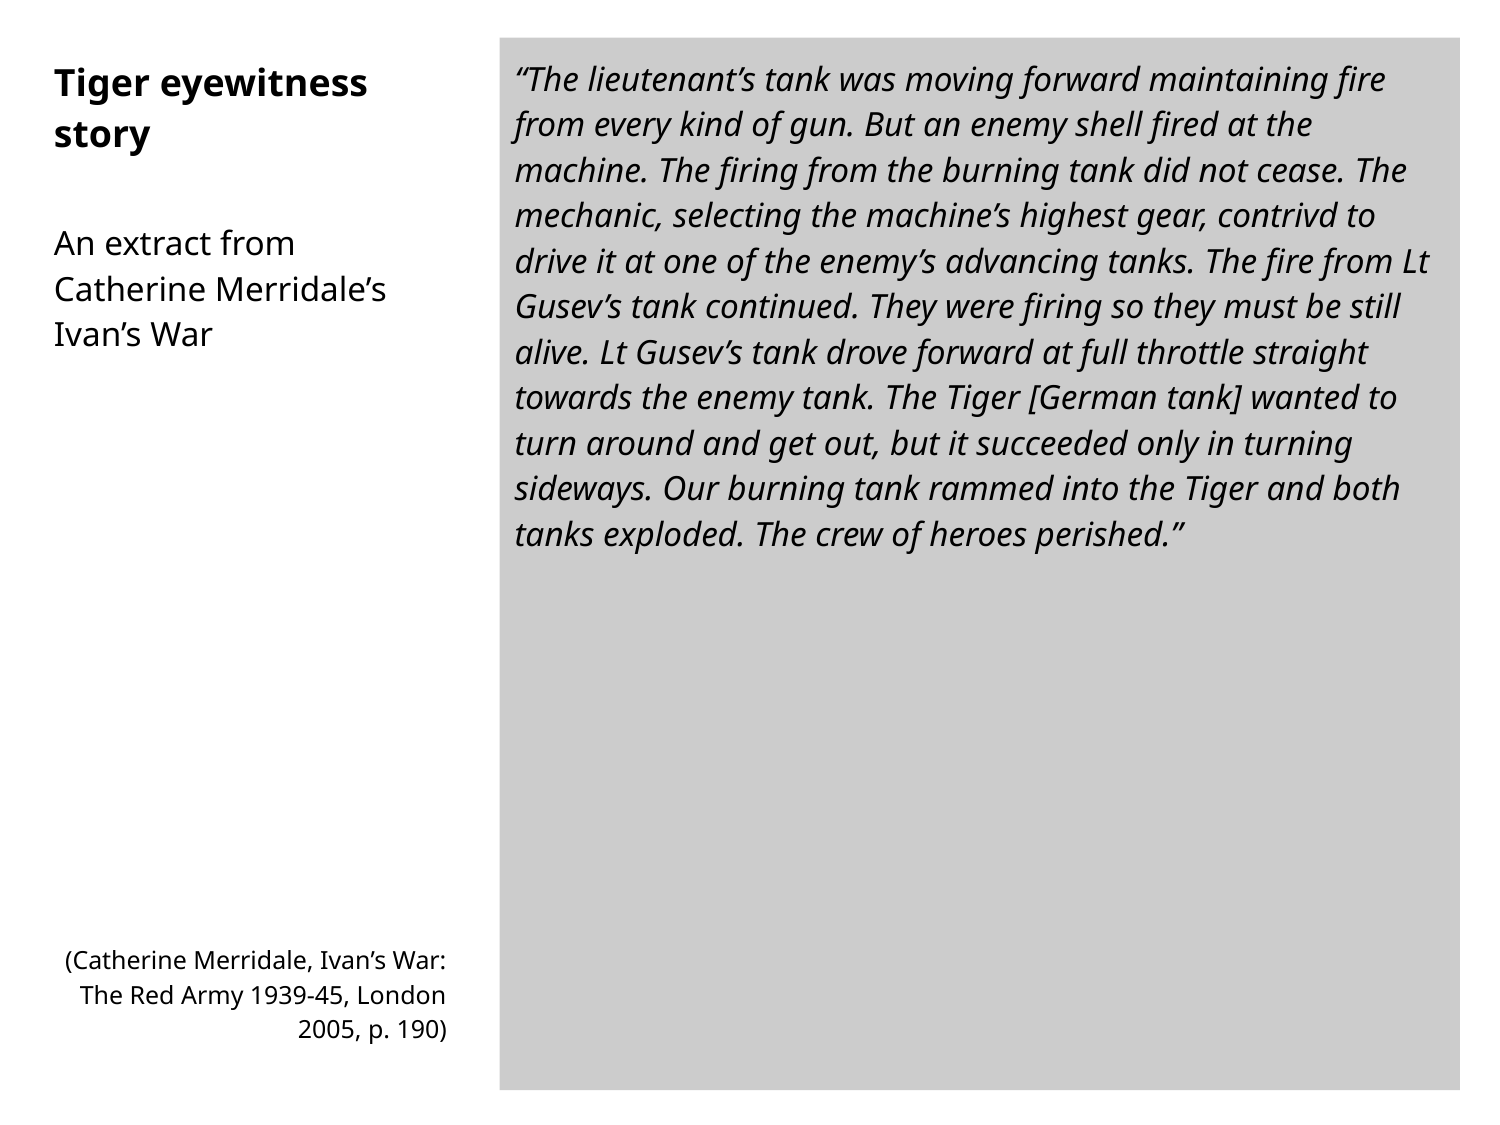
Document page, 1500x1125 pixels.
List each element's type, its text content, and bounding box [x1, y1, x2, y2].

list An extract from Catherine Merridale’s Ivan’s War [38, 201, 462, 925]
list “The lieutenant’s tank was moving forward maintaining fire from every kind of gun. But an enemy shell fired at the machine. The firing from the burning tank did not cease. The mechanic, selecting the machine’s highest gear, contrivd to drive it at one of the enemy’s advancing tanks. The fire from Lt Gusev’s tank continued. They were firing so they must be still alive. Lt Gusev’s tank drove forward at full throttle straight towards the enemy tank. The Tiger [German tank] wanted to turn around and get out, but it succeeded only in turning sideways. Our burning tank rammed into the Tiger and both tanks exploded. The crew of heroes perished.” [499, 37, 1460, 1091]
title Tiger eyewitness story [38, 37, 462, 188]
list (Catherine Merridale, Ivan’s War: The Red Army 1939-45, London 2005, p. 190) [38, 925, 462, 1098]
